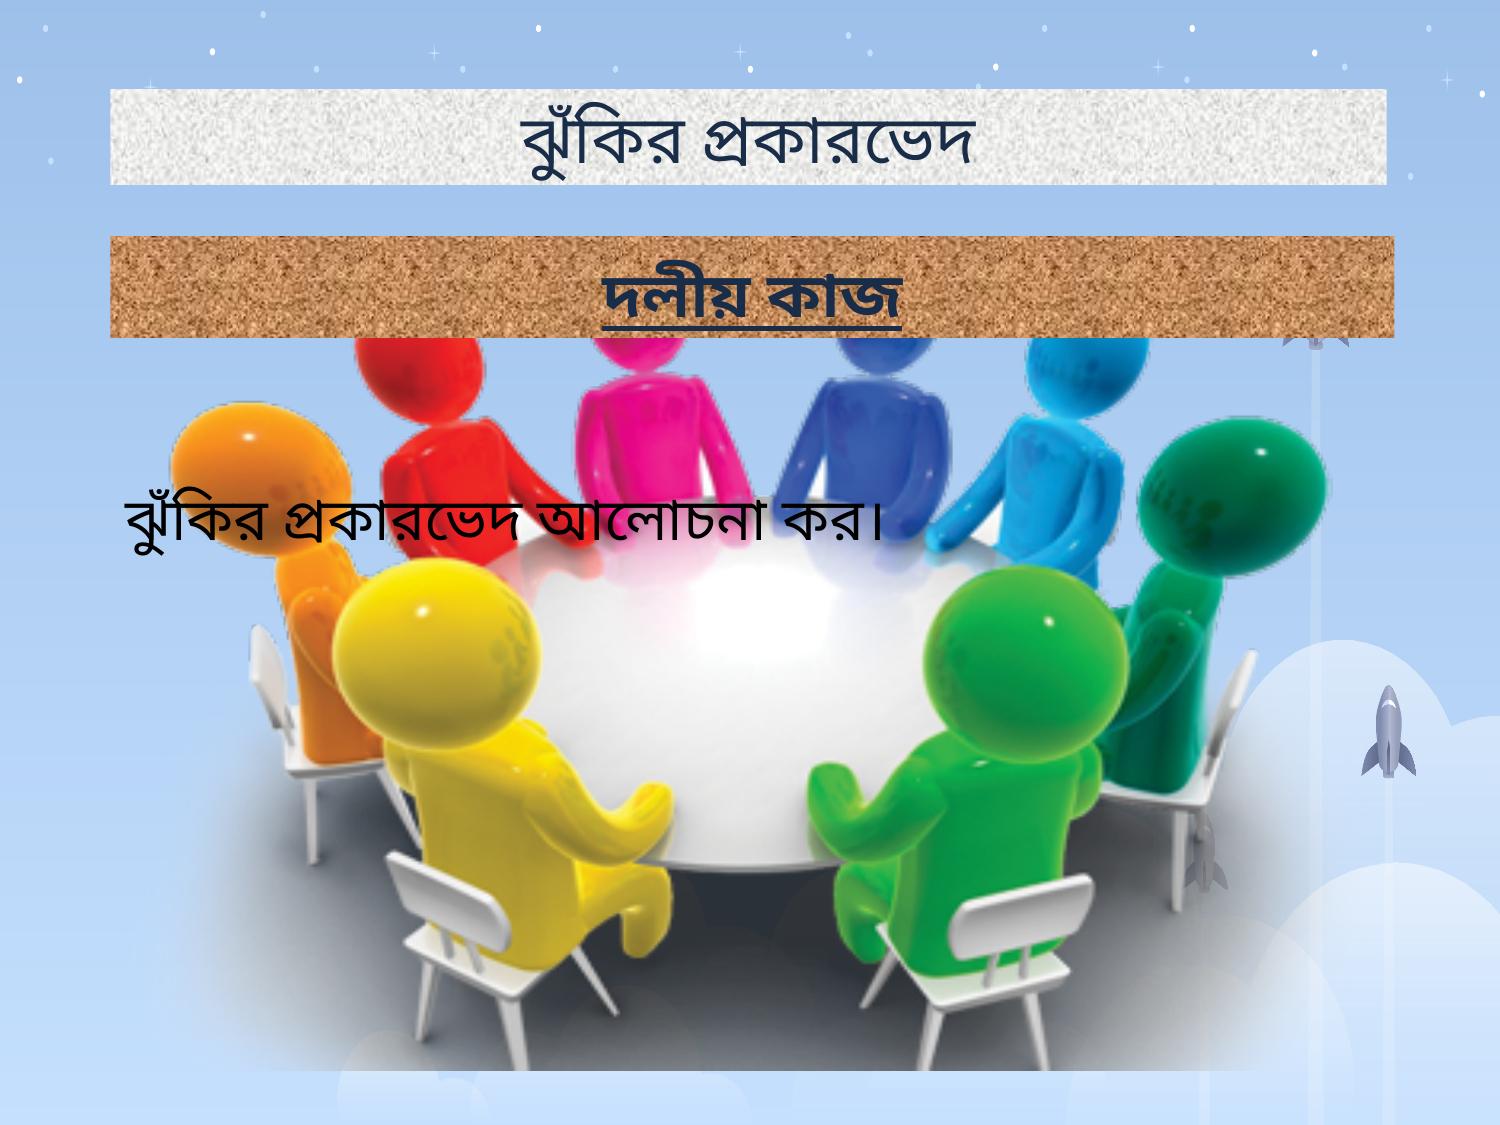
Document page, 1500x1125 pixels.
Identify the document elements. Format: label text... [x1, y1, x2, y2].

text_box দলীয় কাজ [110, 236, 1395, 338]
picture [109, 335, 1387, 1071]
text_box ঝুঁকির প্রকারভেদ [110, 89, 1387, 185]
